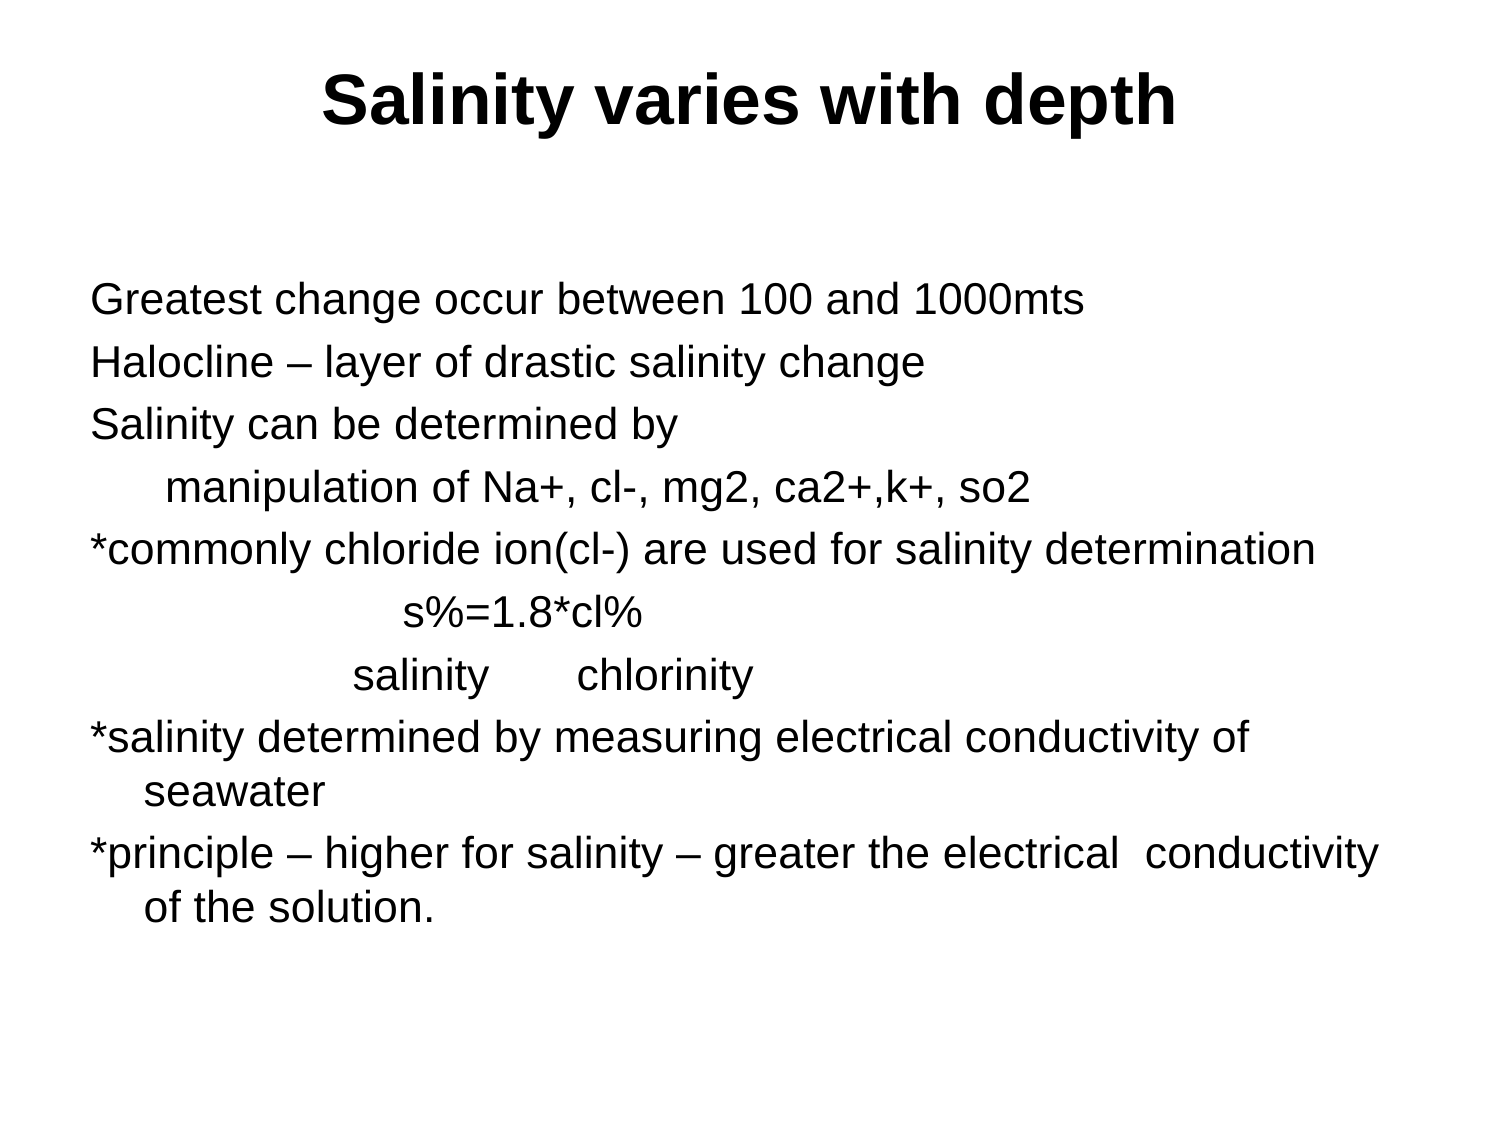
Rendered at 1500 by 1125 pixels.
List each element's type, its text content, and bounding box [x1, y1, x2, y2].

list Greatest change occur between 100 and 1000mts Halocline – layer of drastic salinity change Salinity can be determined by manipulation of Na+, cl-, mg2, ca2+,k+, so2 *commonly chloride ion(cl-) are used for salinity determination s%=1.8*cl% salinity chlorinity *salinity determined by measuring electrical conductivity of seawater *principle – higher for salinity – greater the electrical conductivity of the solution. [75, 262, 1425, 1005]
title Salinity varies with depth [75, 45, 1425, 233]
